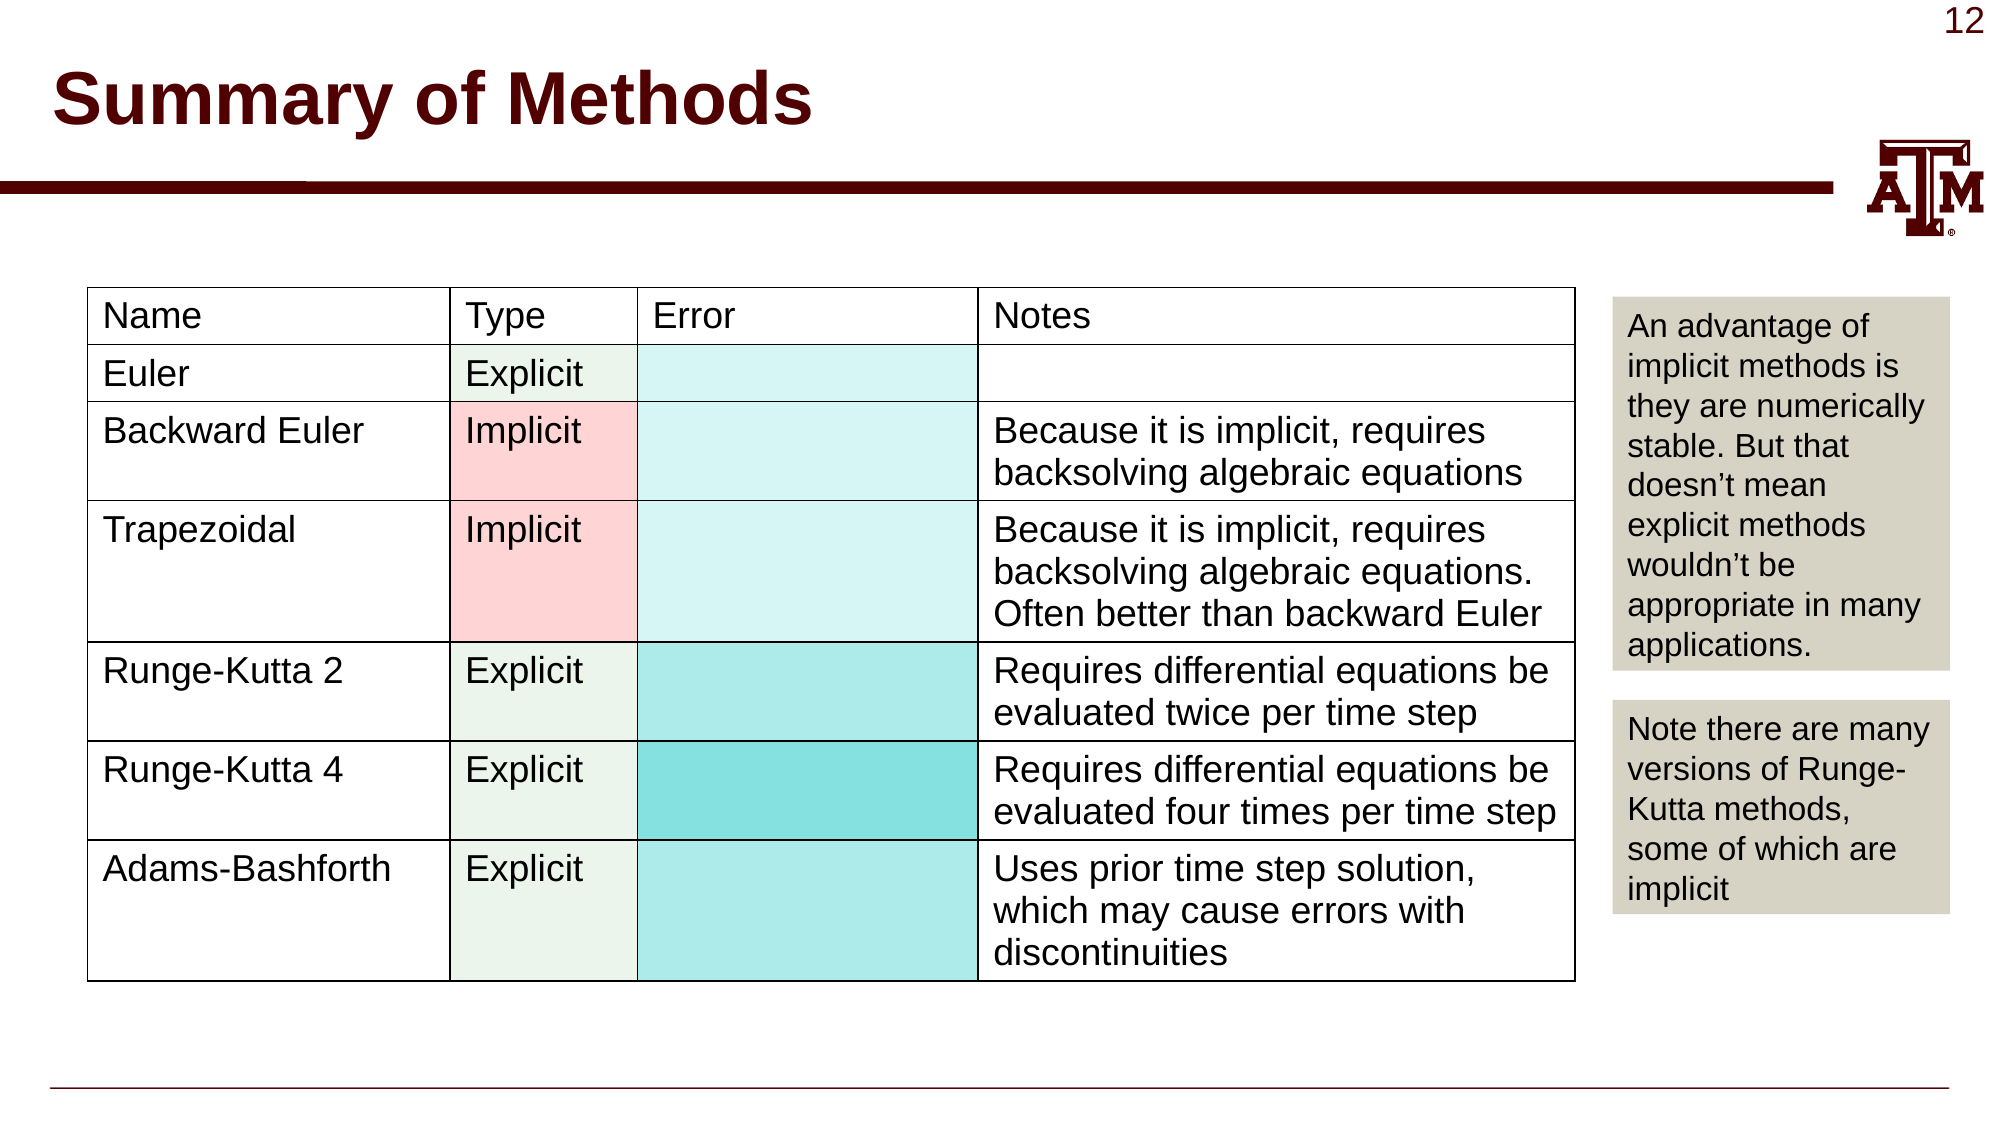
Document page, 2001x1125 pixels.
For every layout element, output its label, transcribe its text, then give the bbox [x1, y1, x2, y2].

picture [1850, 112, 2000, 263]
title Summary of Methods [37, 12, 1826, 189]
text_box An advantage of implicit methods is they are numerically stable. But that doesn’t mean explicit methods wouldn’t be appropriate in many applications. [1612, 296, 1950, 671]
text_box Note there are many versions of Runge-Kutta methods, some of which are implicit [1612, 699, 1950, 915]
